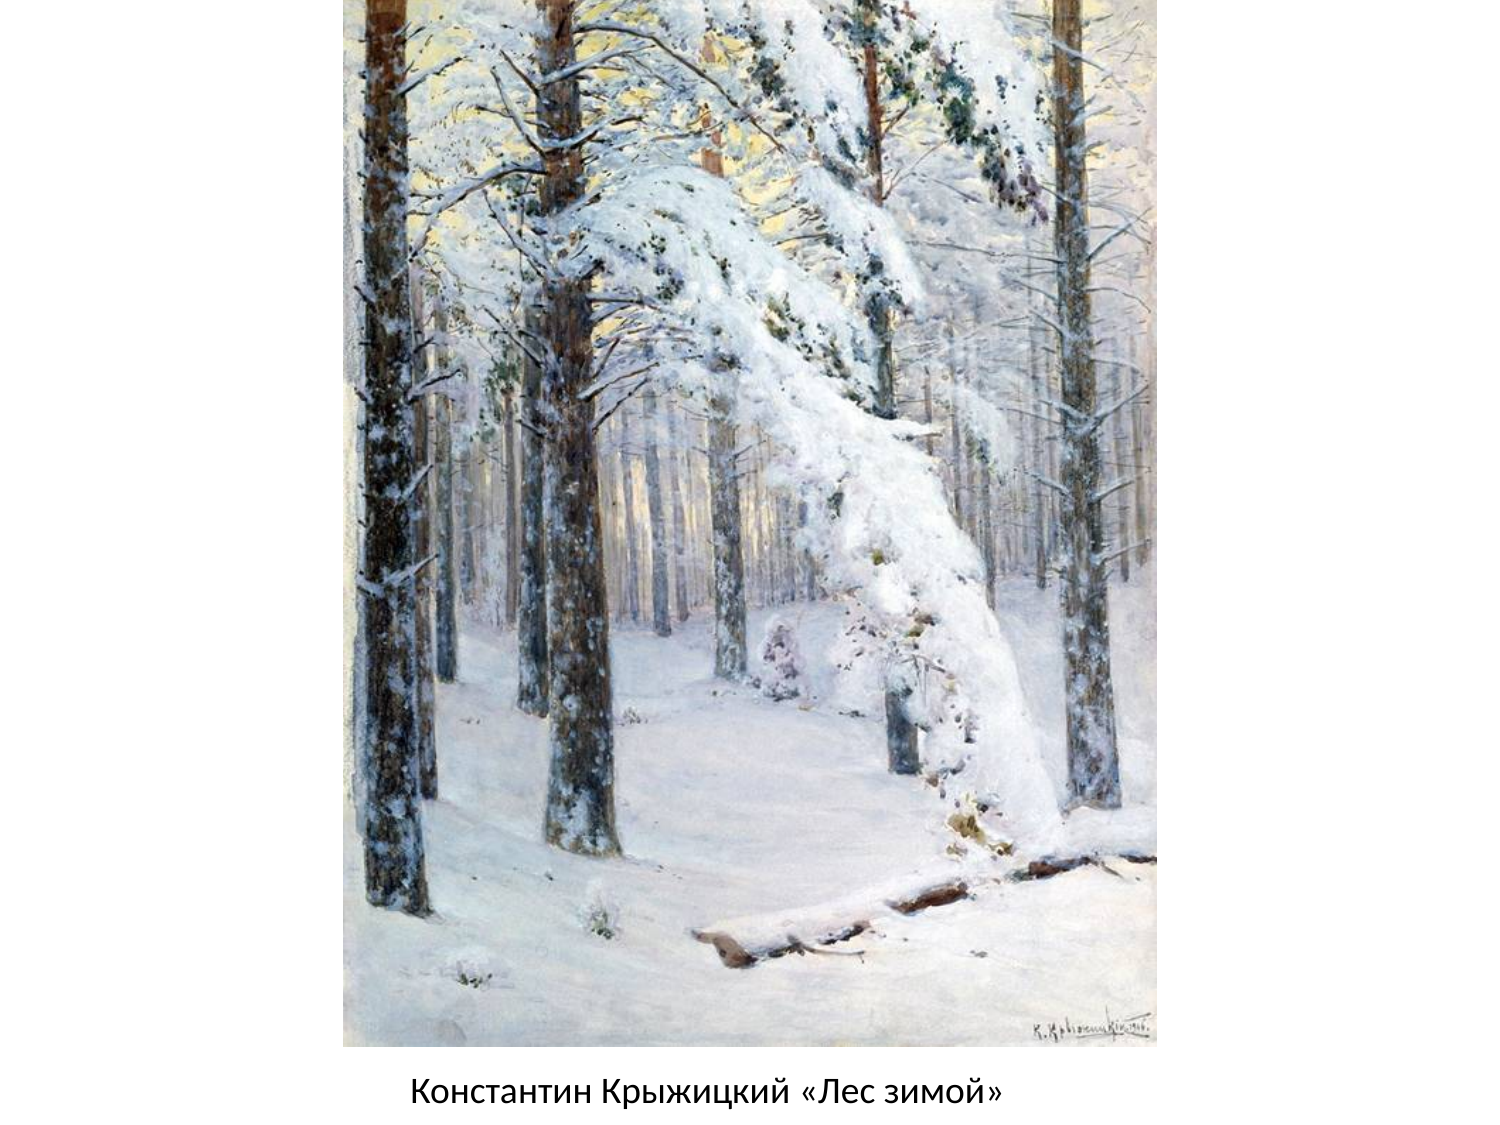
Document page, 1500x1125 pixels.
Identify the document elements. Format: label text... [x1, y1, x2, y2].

picture [342, 0, 1157, 1047]
text_box Константин Крыжицкий «Лес зимой» [395, 1058, 1081, 1119]
